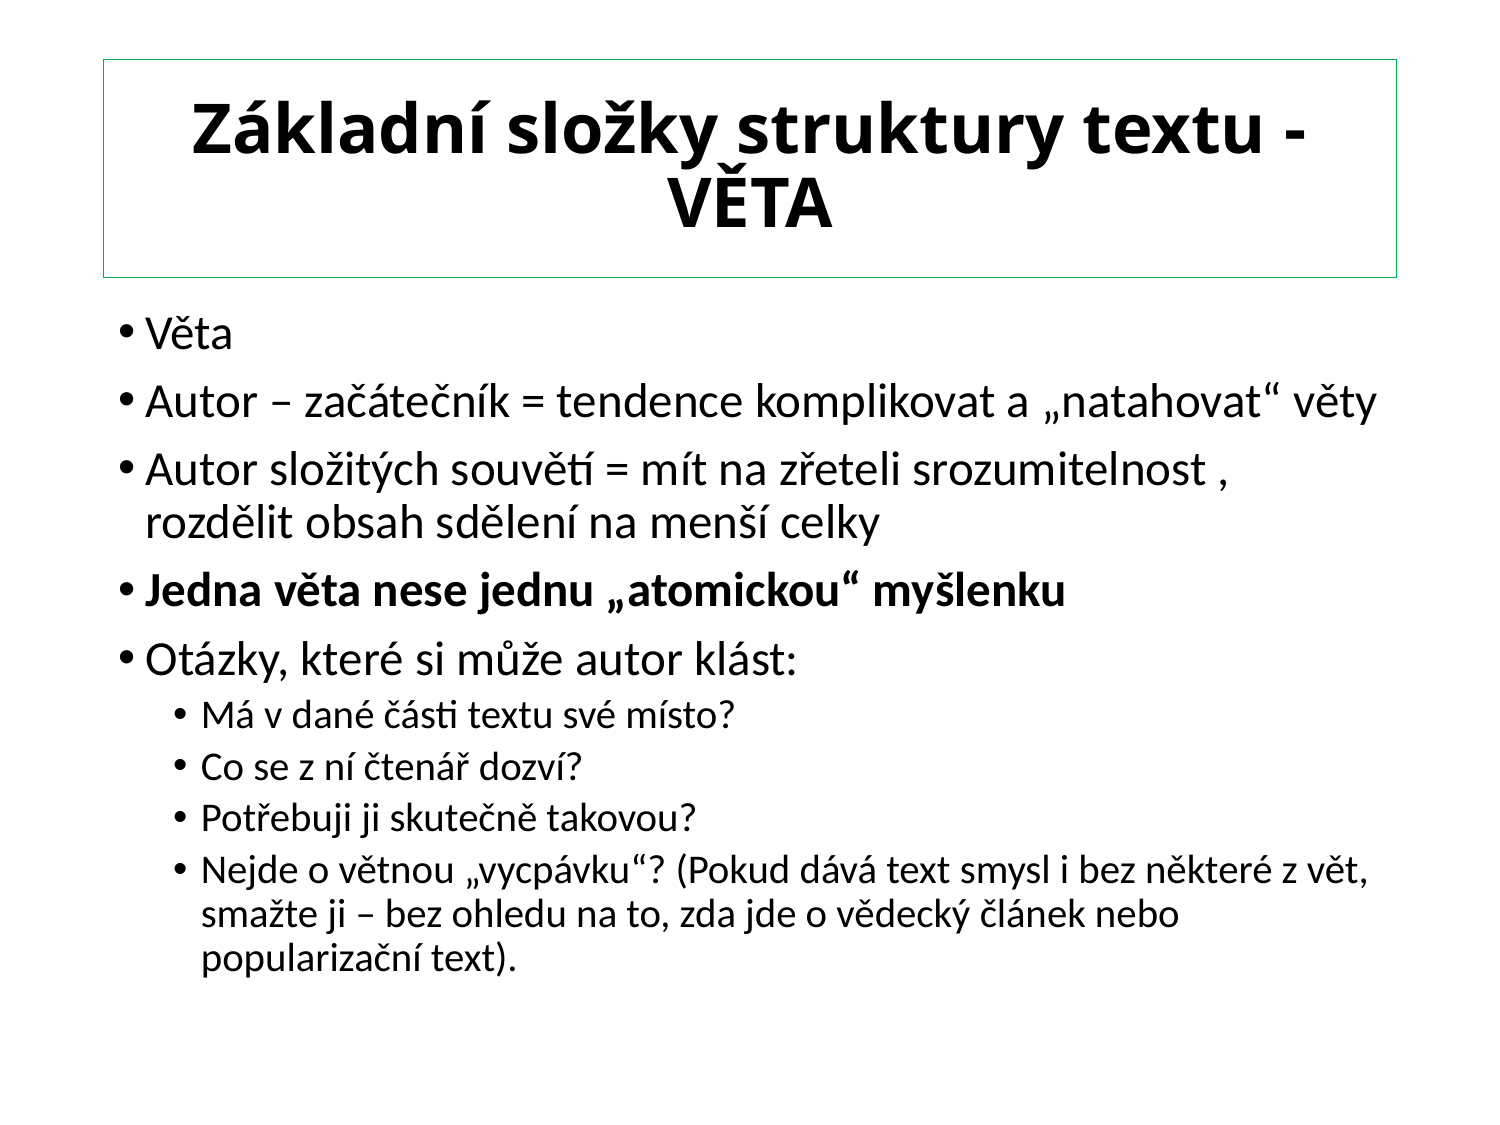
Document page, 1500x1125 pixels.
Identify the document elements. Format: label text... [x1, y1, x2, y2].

title Základní složky struktury textu - VĚTA [103, 59, 1397, 278]
list Věta Autor – začátečník = tendence komplikovat a „natahovat“ věty Autor složitých souvětí = mít na zřeteli srozumitelnost , rozdělit obsah sdělení na menší celky Jedna věta nese jednu „atomickou“ myšlenku Otázky, které si může autor klást: Má v dané části textu své místo? Co se z ní čtenář dozví? Potřebuji ji skutečně takovou? Nejde o větnou „vycpávku“? (Pokud dává text smysl i bez některé z vět, smažte ji – bez ohledu na to, zda jde o vědecký článek nebo popularizační text). [103, 299, 1397, 1014]
